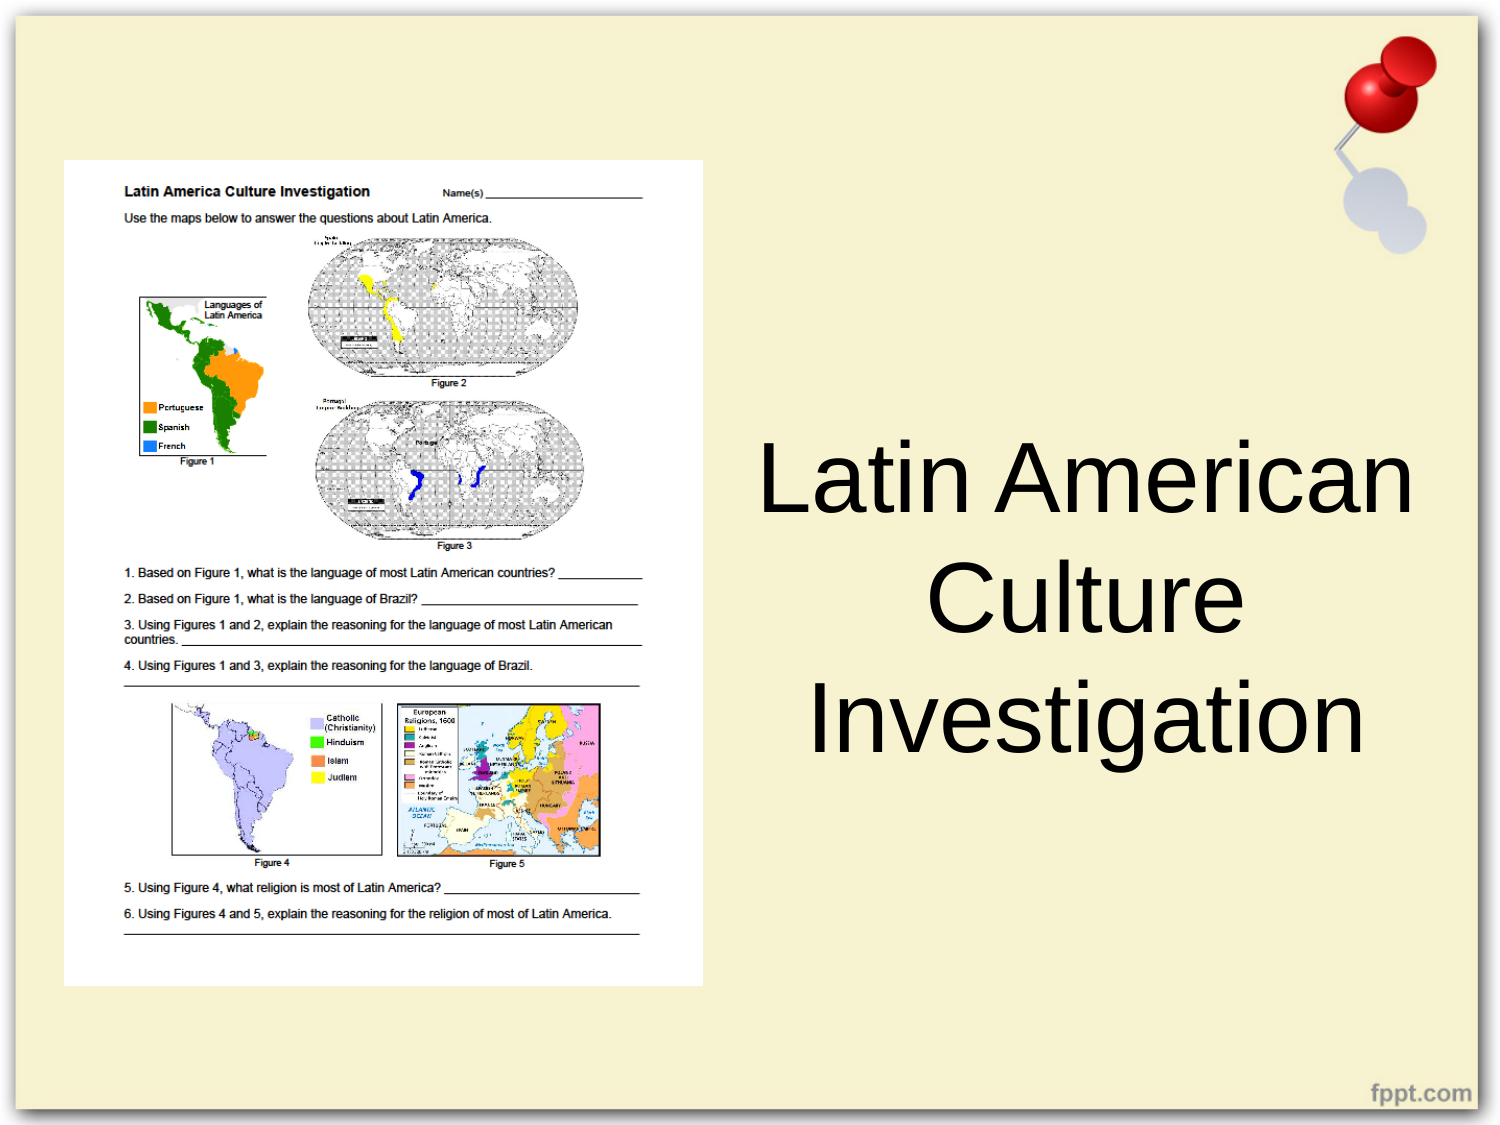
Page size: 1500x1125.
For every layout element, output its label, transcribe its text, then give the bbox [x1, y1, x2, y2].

picture [0, 0, 1500, 1125]
title Latin American Culture Investigation [708, 385, 1471, 799]
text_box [64, 160, 703, 987]
